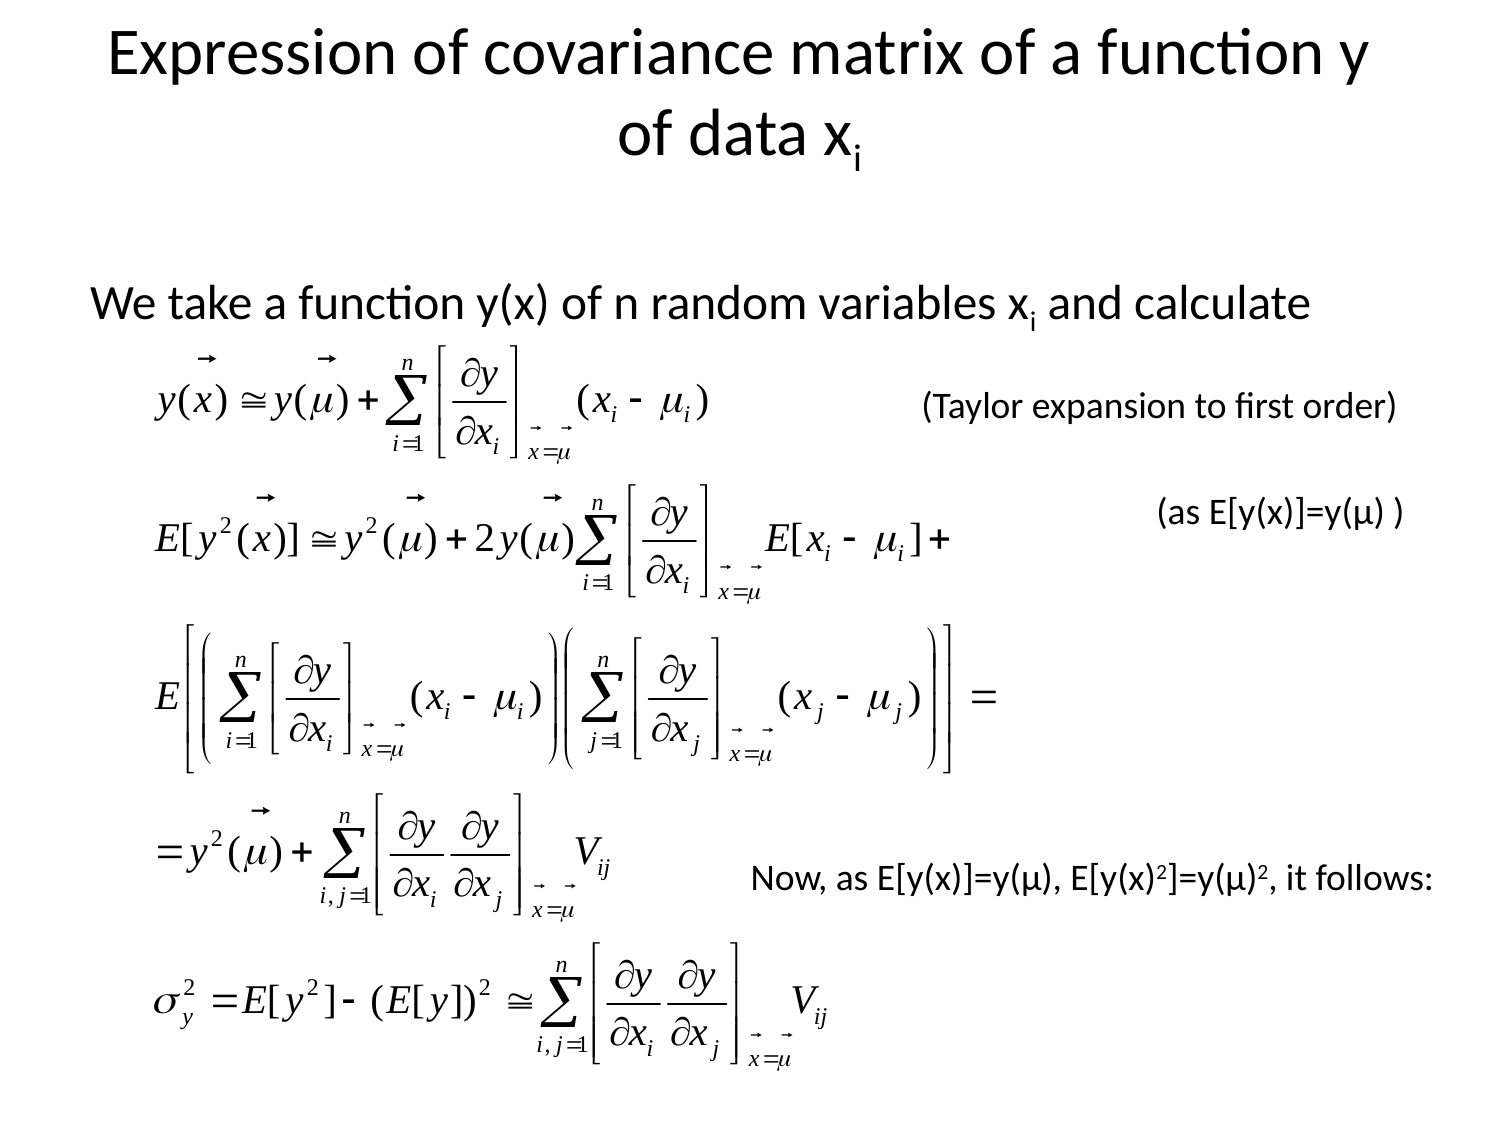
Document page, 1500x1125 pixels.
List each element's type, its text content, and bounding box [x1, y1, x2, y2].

title Expression of covariance matrix of a function y of data xi [64, 0, 1415, 188]
list We take a function y(x) of n random variables xi and calculate [75, 262, 1412, 374]
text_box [147, 337, 999, 1081]
text_box (Taylor expansion to first order) [1003, 373, 1413, 434]
text_box (as E[y(x)]=y(μ) ) [1141, 479, 1420, 540]
text_box Now, as E[y(x)]=y(μ), Ε[y(x)2]=y(μ)2, it follows: [1003, 845, 1449, 906]
